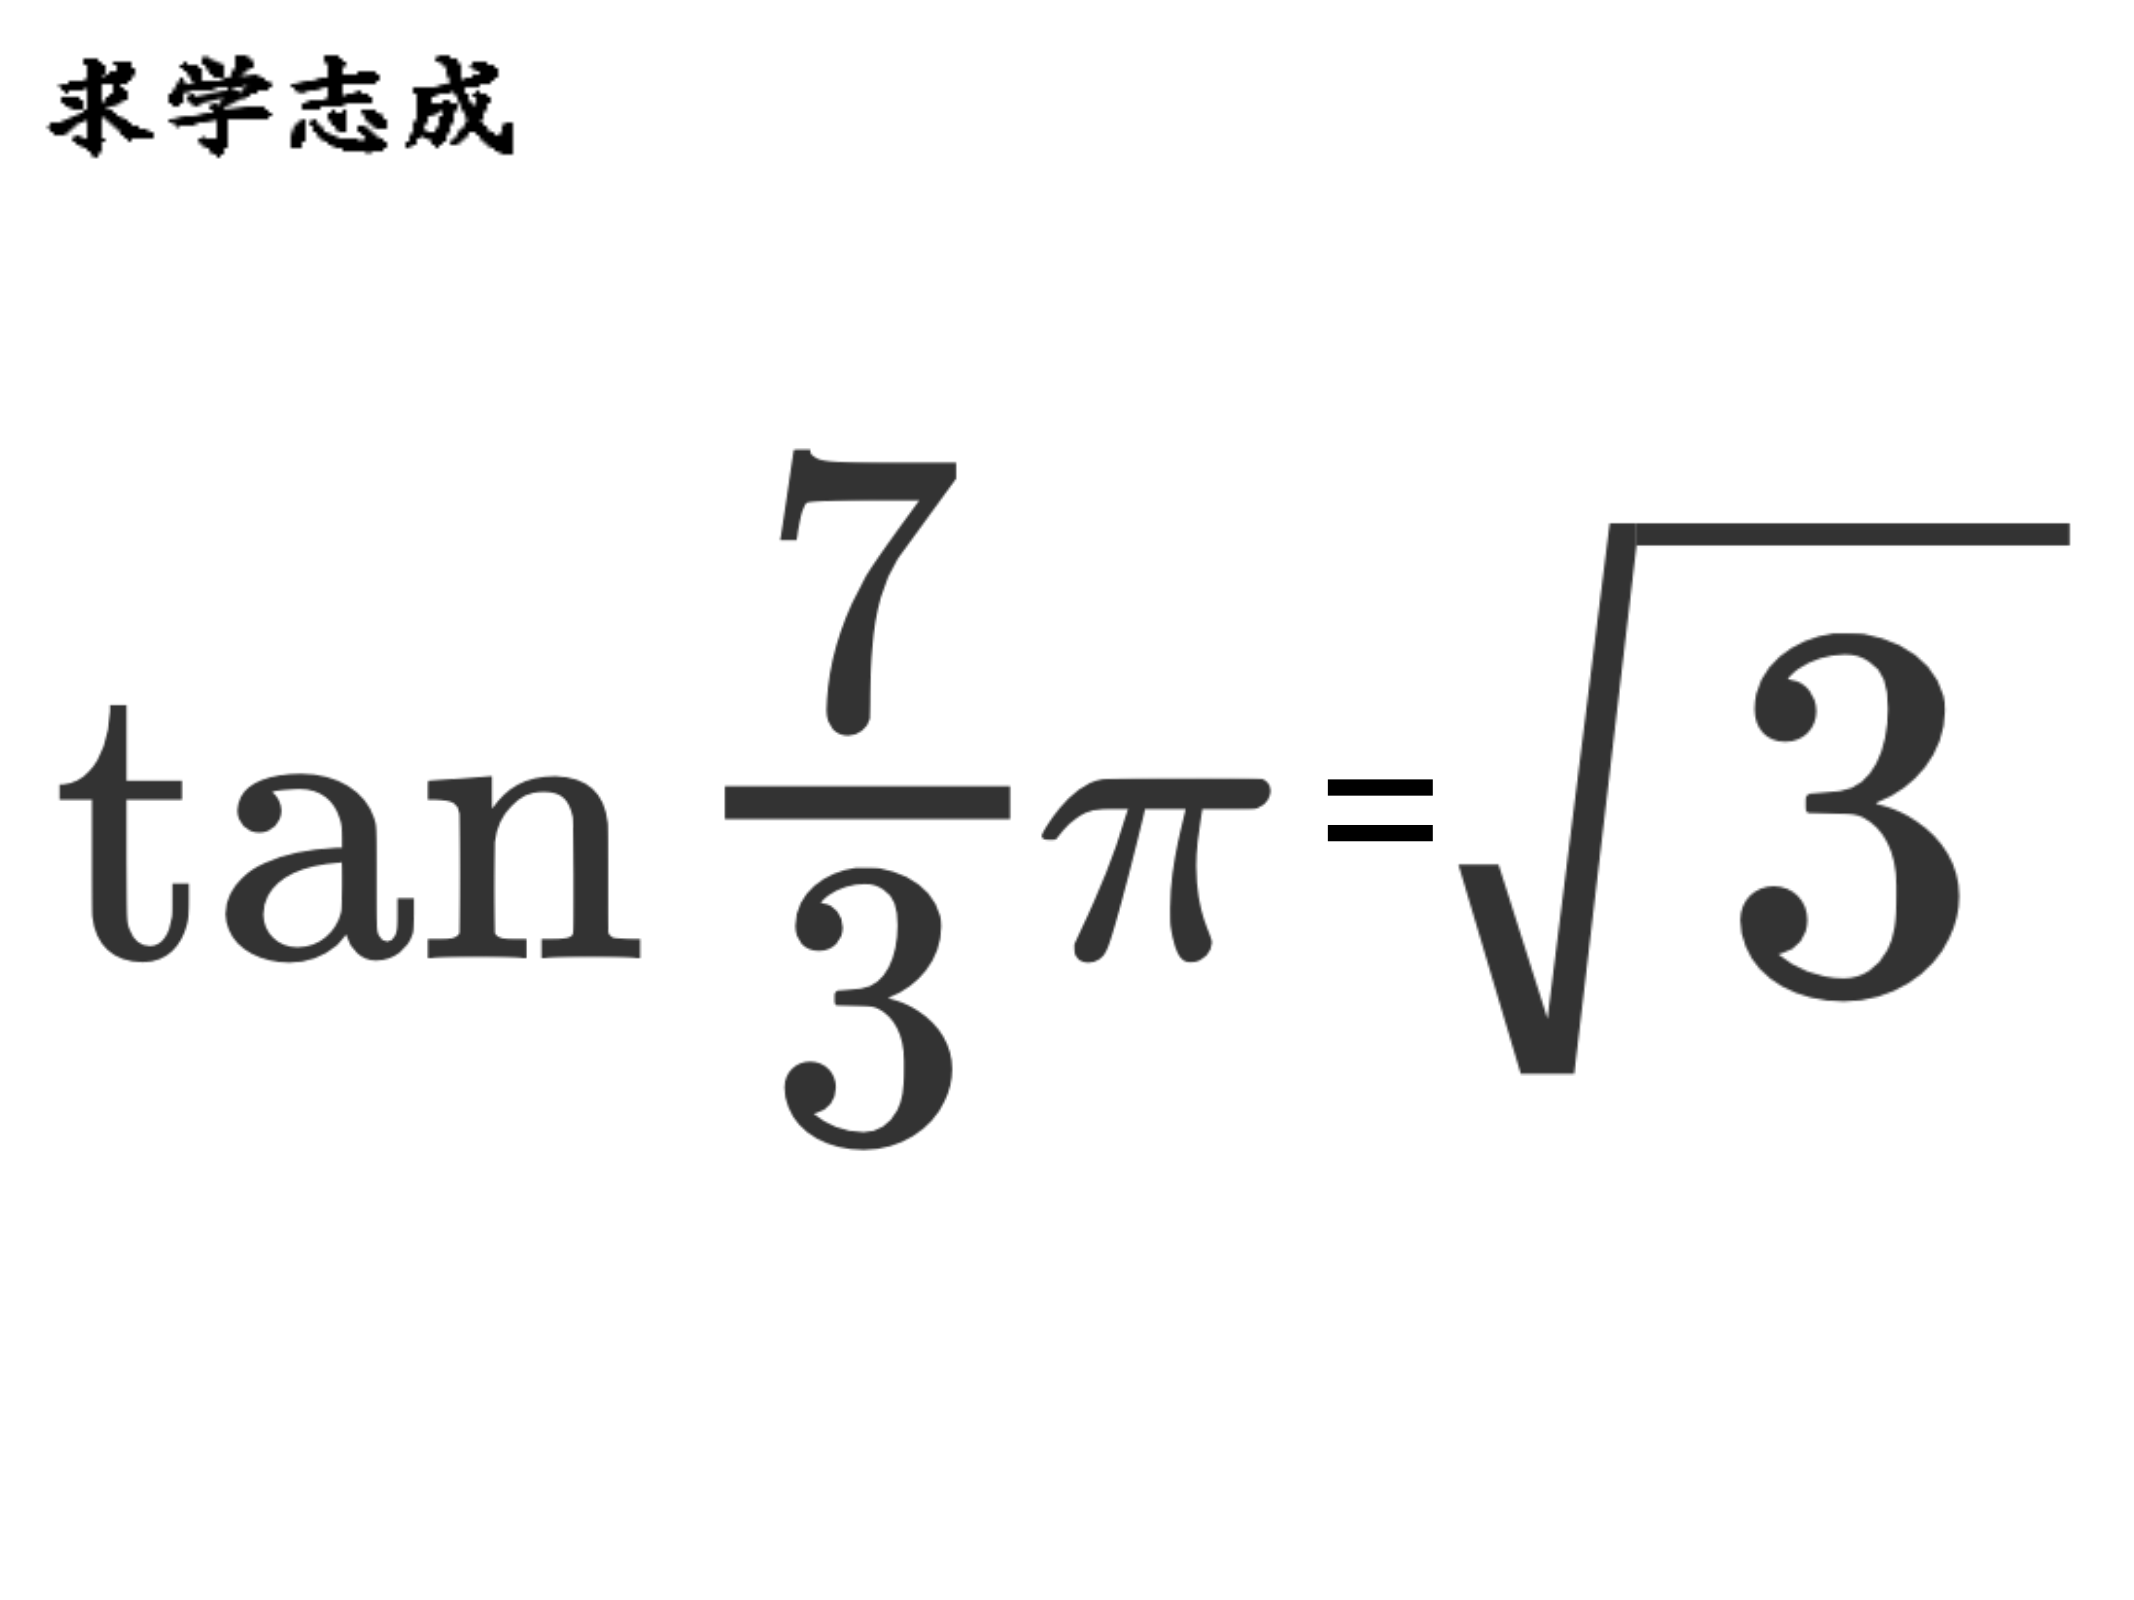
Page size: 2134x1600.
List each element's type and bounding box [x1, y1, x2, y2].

picture [1397, 469, 2132, 1131]
picture [0, 377, 1396, 1223]
picture [17, 0, 544, 243]
